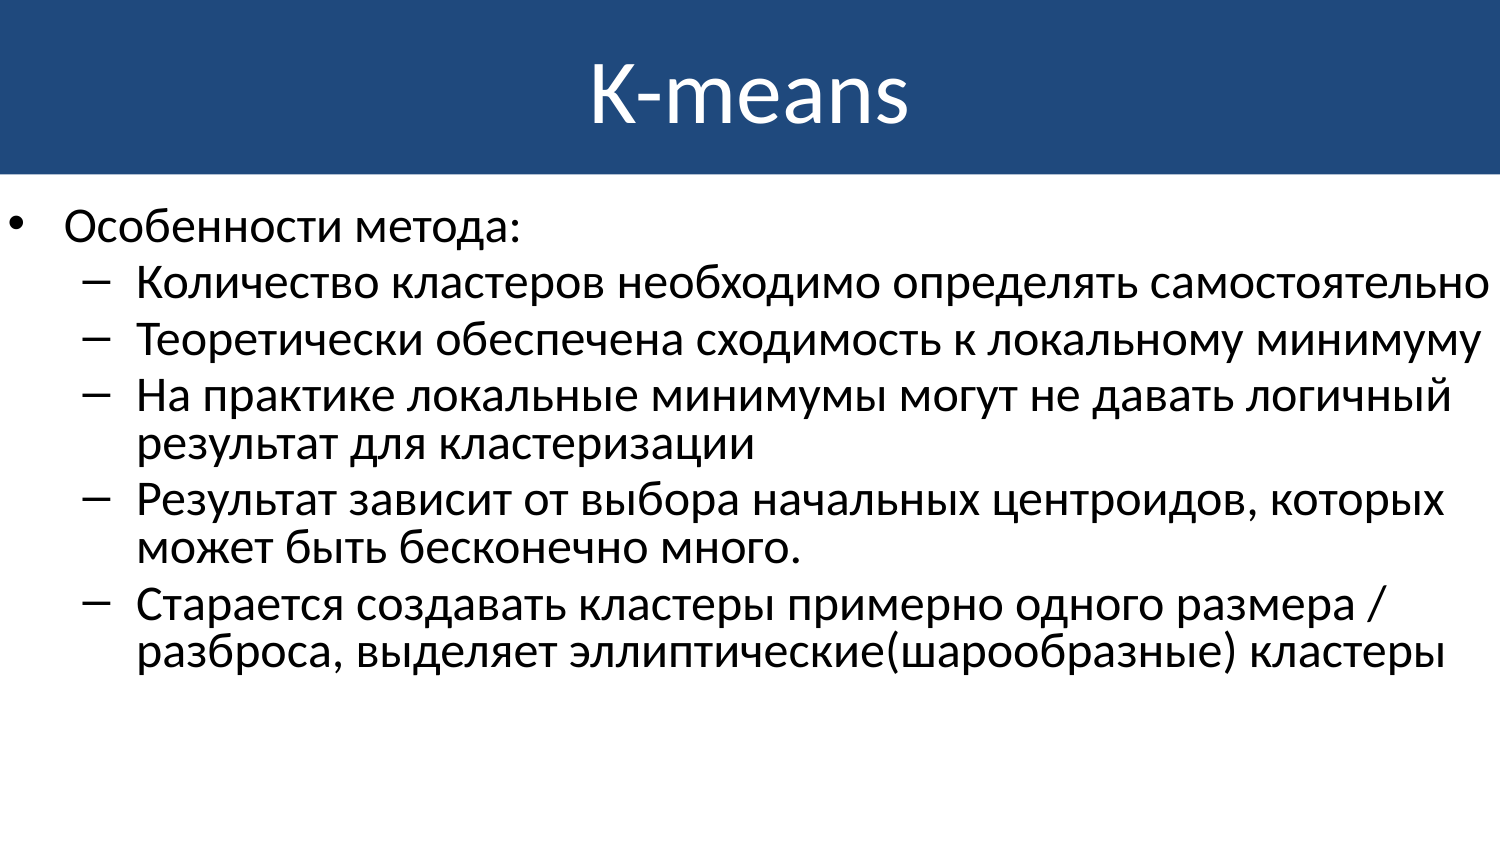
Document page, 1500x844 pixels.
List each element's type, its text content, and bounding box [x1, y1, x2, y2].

title K-means [0, 0, 1500, 175]
list Особенности метода: Количество кластеров необходимо определять самостоятельно Теоретически обеспечена сходимость к локальному минимуму На практике локальные минимумы могут не давать логичный результат для кластеризации Результат зависит от выбора начальных центроидов, которых может быть бесконечно много. Старается создавать кластеры примерно одного размера / разброса, выделяет эллиптические(шарообразные) кластеры [0, 196, 1500, 820]
